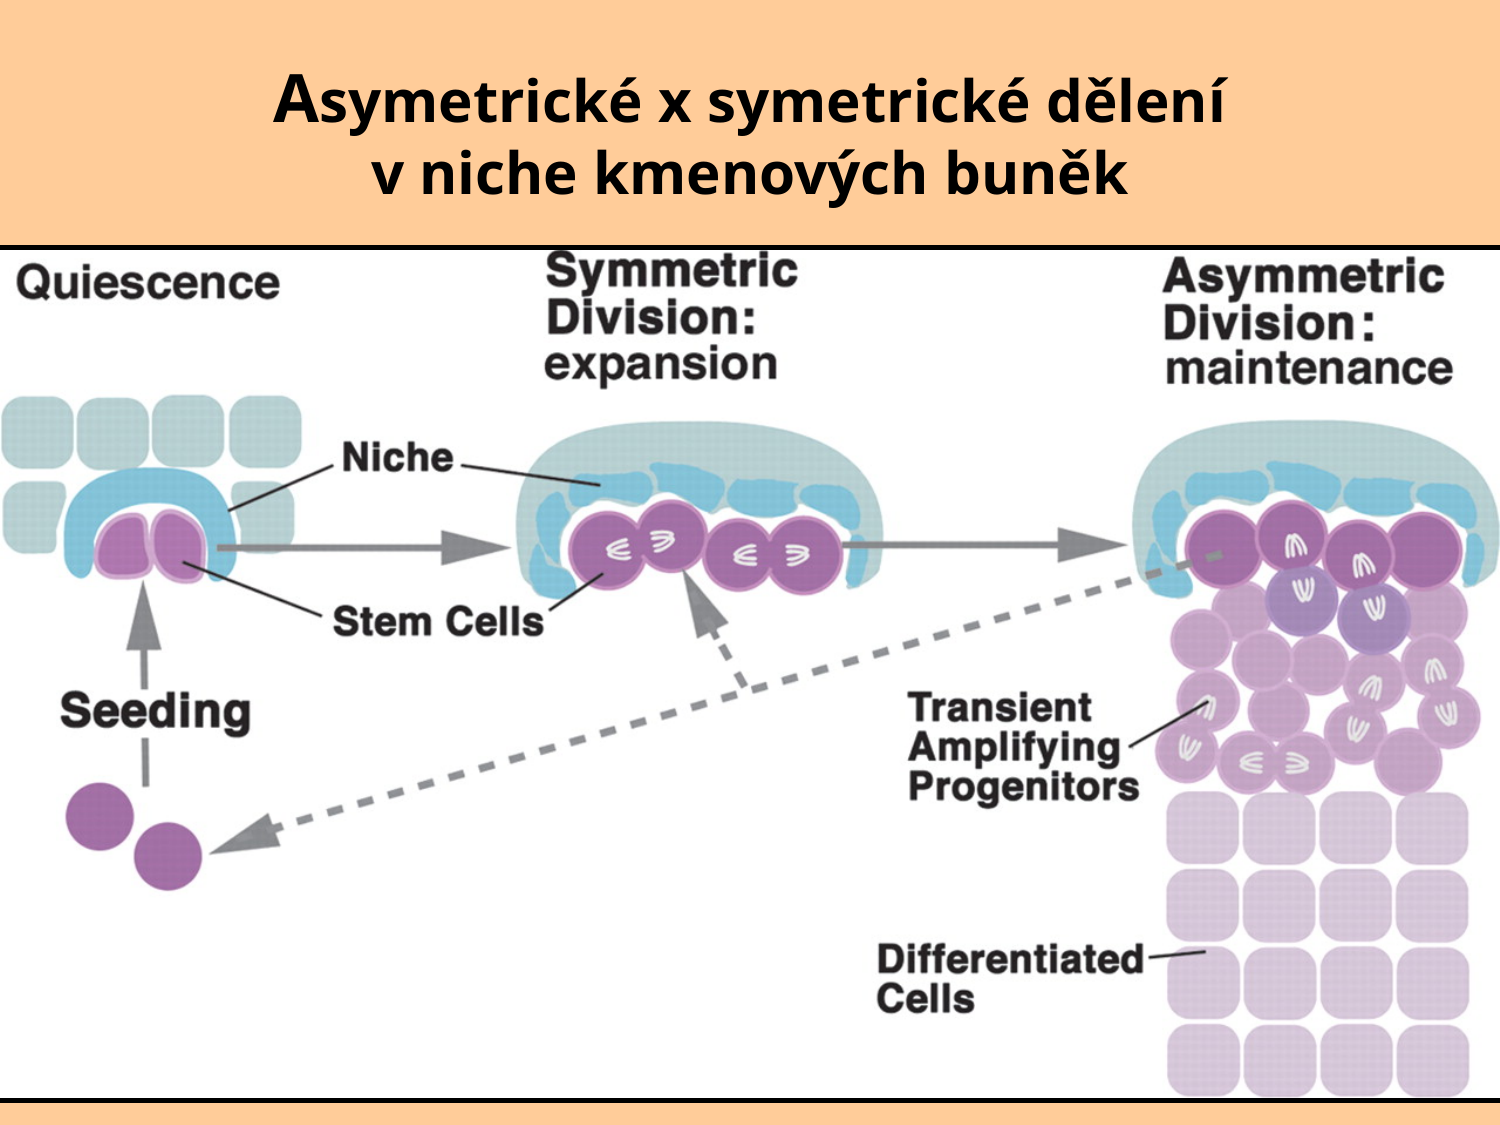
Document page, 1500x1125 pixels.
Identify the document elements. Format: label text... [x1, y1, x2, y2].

picture [0, 249, 1500, 1099]
text_box Asymetrické x symetrické dělení v niche kmenových buněk [258, 48, 1242, 214]
